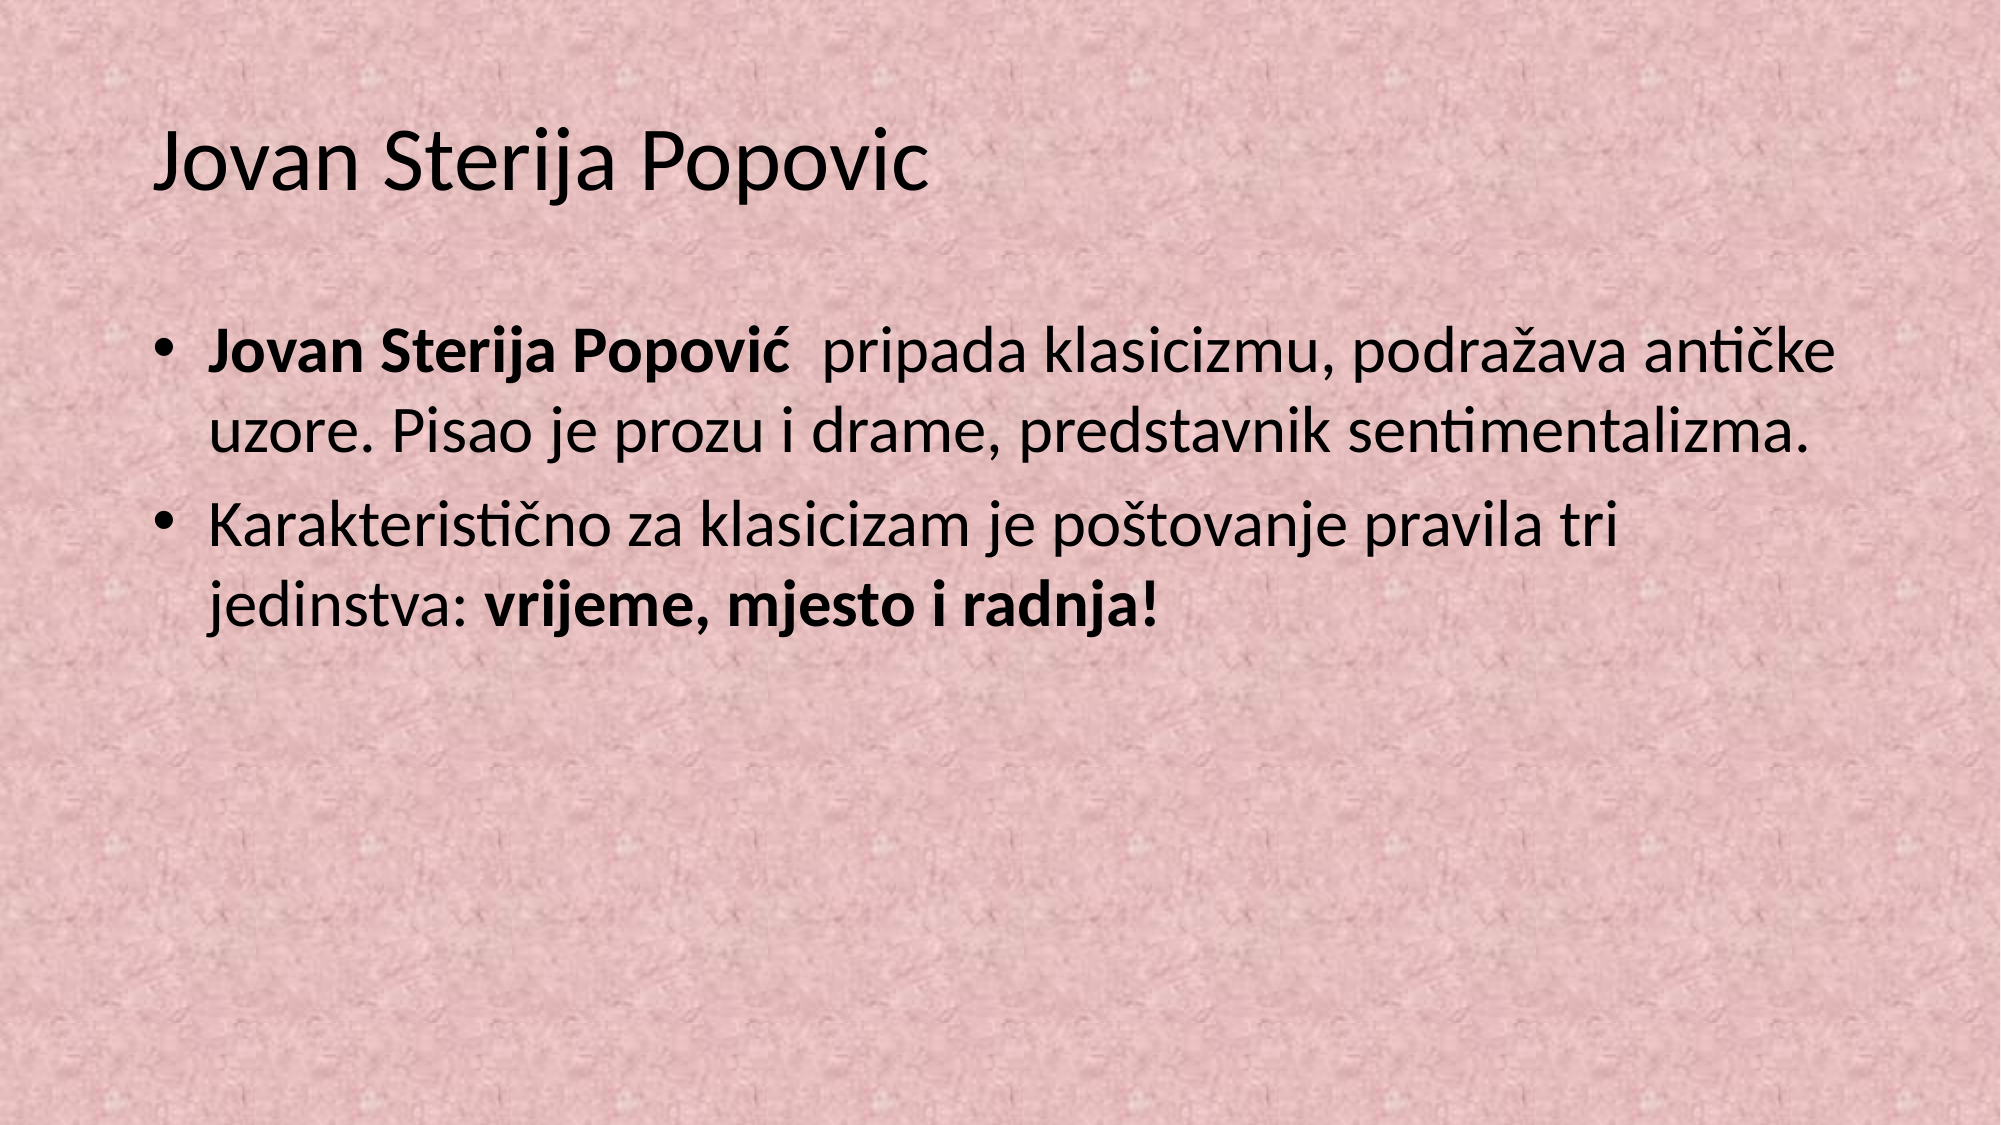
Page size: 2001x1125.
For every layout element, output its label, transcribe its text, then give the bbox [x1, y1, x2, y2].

title Jovan Sterija Popovic [137, 45, 1863, 263]
picture [0, 0, 2001, 1125]
list Jovan Sterija Popović pripada klasicizmu, podražava antičke uzore. Pisao je prozu i drame, predstavnik sentimentalizma. Karakteristično za klasicizam je poštovanje pravila tri jedinstva: vrijeme, mjesto i radnja! [137, 298, 1863, 1013]
